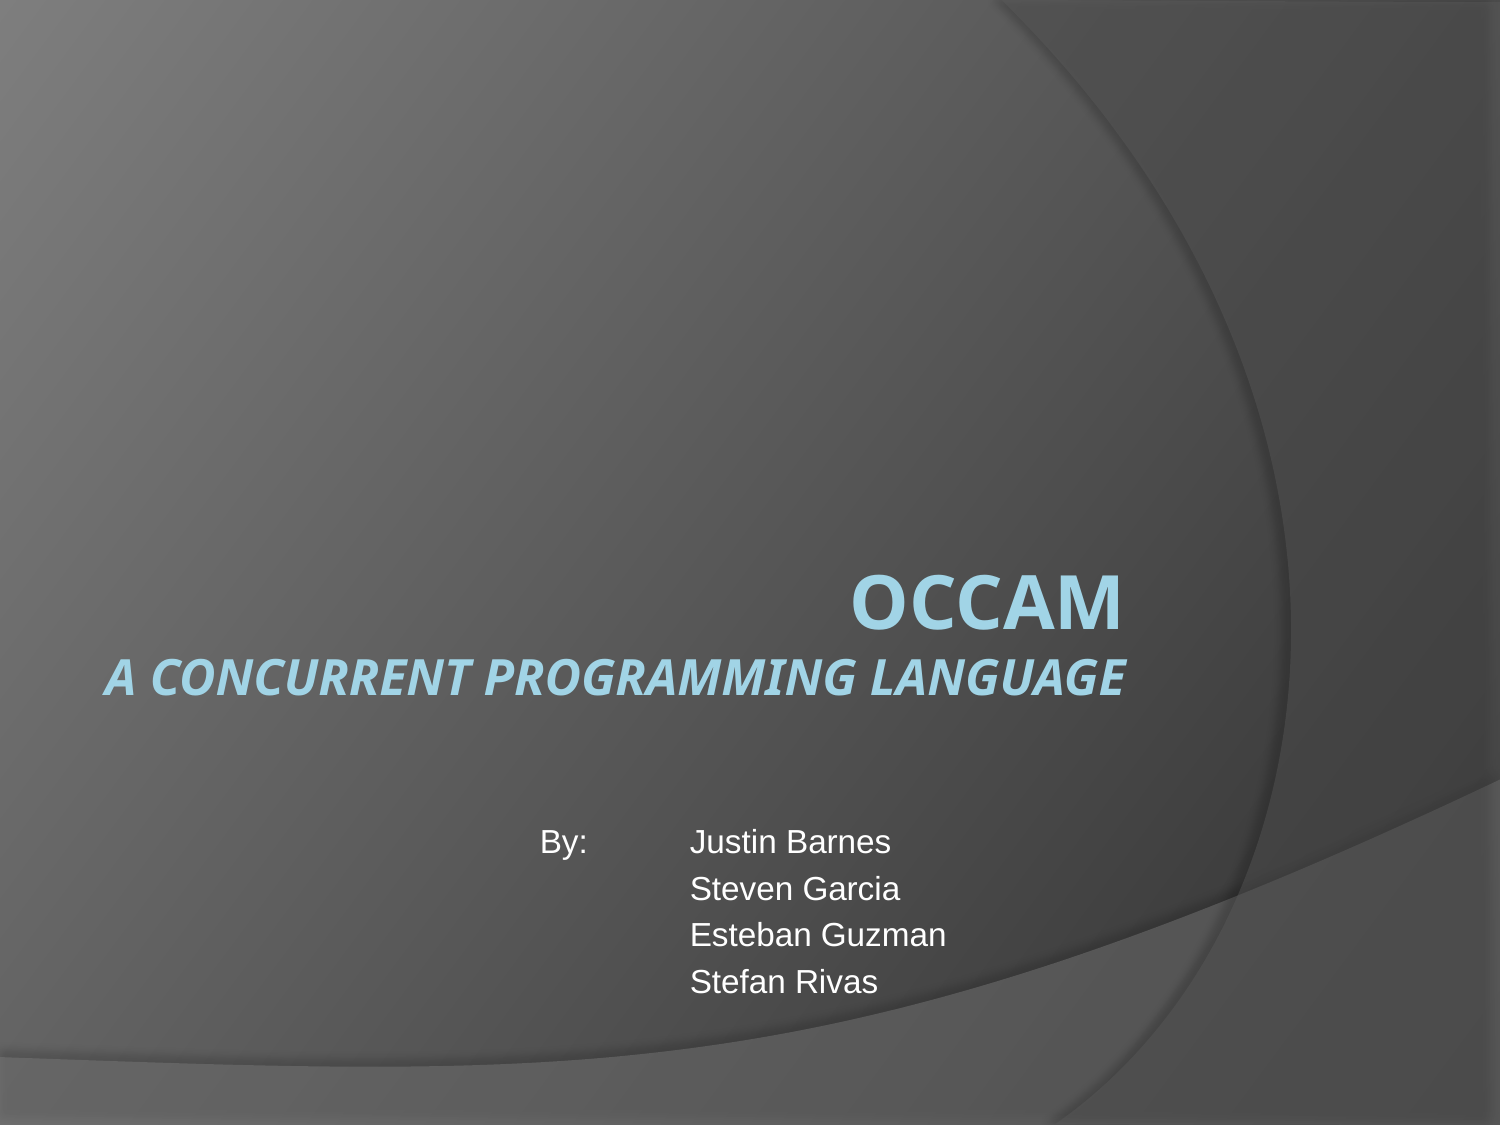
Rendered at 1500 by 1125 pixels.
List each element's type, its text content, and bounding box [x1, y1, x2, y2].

subtitle By: Justin Barnes Steven Garcia Esteban Guzman Stefan Rivas [225, 712, 1275, 1000]
title Occam A Concurrent Programming Language [70, 547, 1134, 925]
